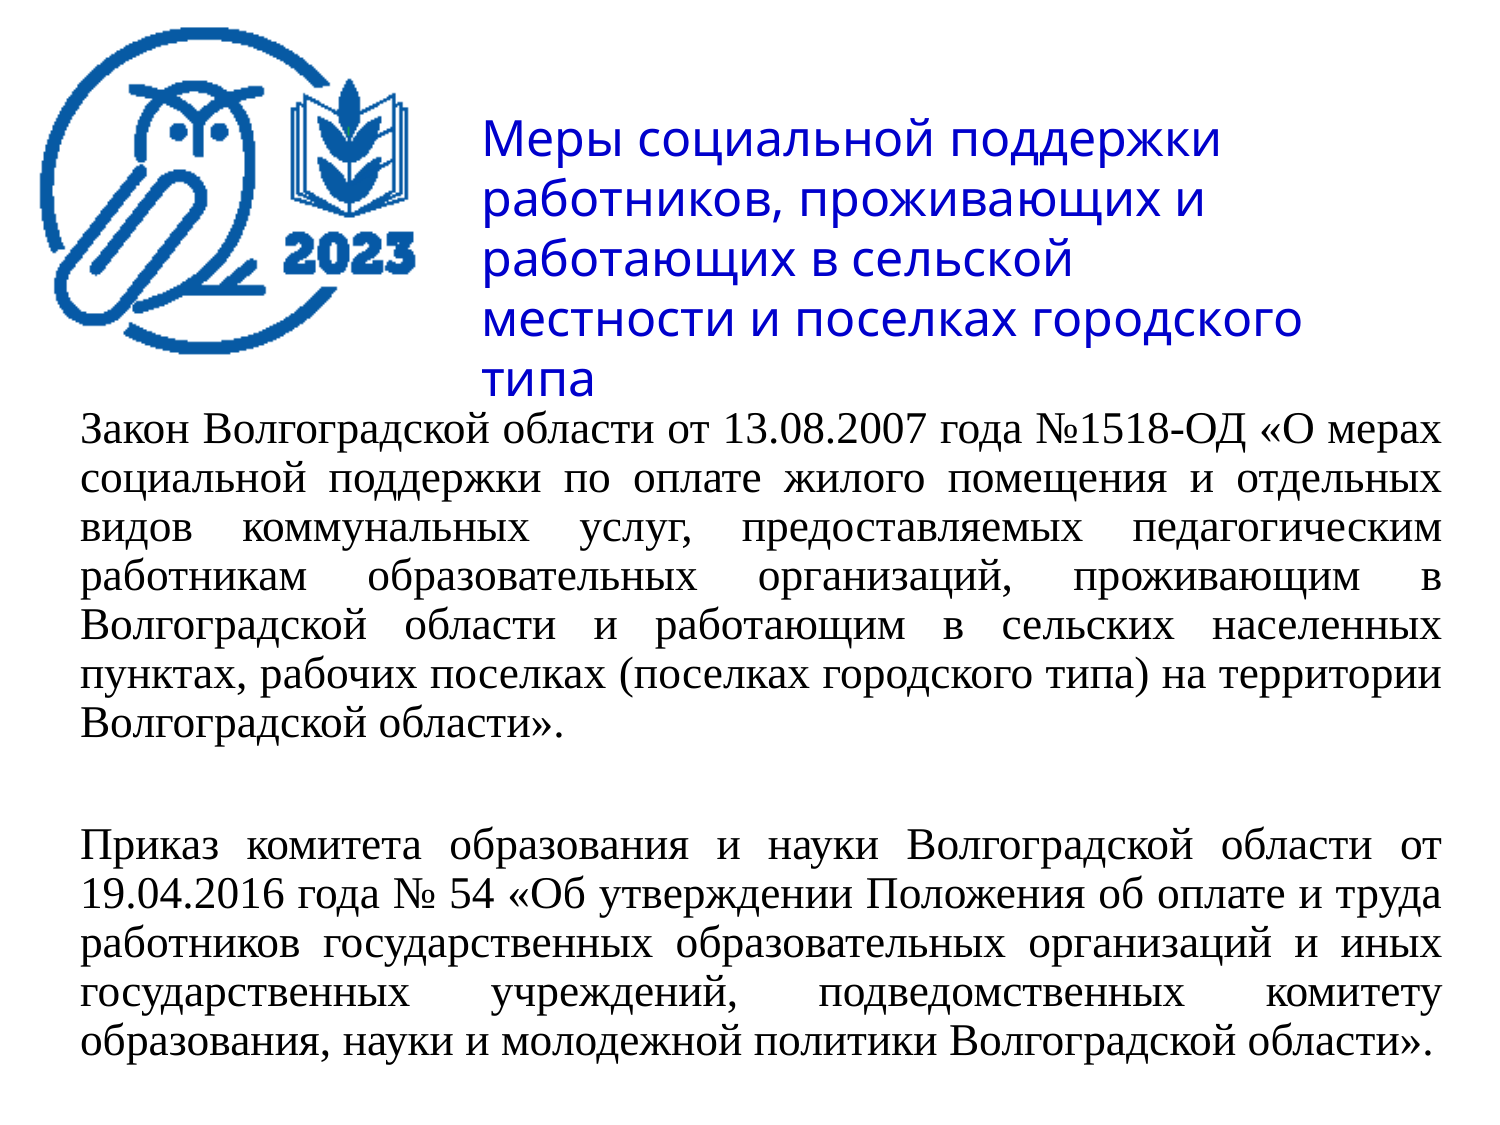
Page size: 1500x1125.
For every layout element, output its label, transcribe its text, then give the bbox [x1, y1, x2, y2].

text_box Меры социальной поддержки работников, проживающих и работающих в сельской местности и поселках городского типа [466, 99, 1447, 415]
picture [29, 2, 442, 375]
list Закон Волгоградской области от 13.08.2007 года №1518-ОД «О мерах социальной поддержки по оплате жилого помещения и отдельных видов коммунальных услуг, предоставляемых педагогическим работникам образовательных организаций, проживающим в Волгоградской области и работающим в сельских населенных пунктах, рабочих поселках (поселках городского типа) на территории Волгоградской области». Приказ комитета образования и науки Волгоградской области от 19.04.2016 года № 54 «Об утверждении Положения об оплате и труда работников государственных образовательных организаций и иных государственных учреждений, подведомственных комитету образования, науки и молодежной политики Волгоградской области». [64, 397, 1459, 1094]
